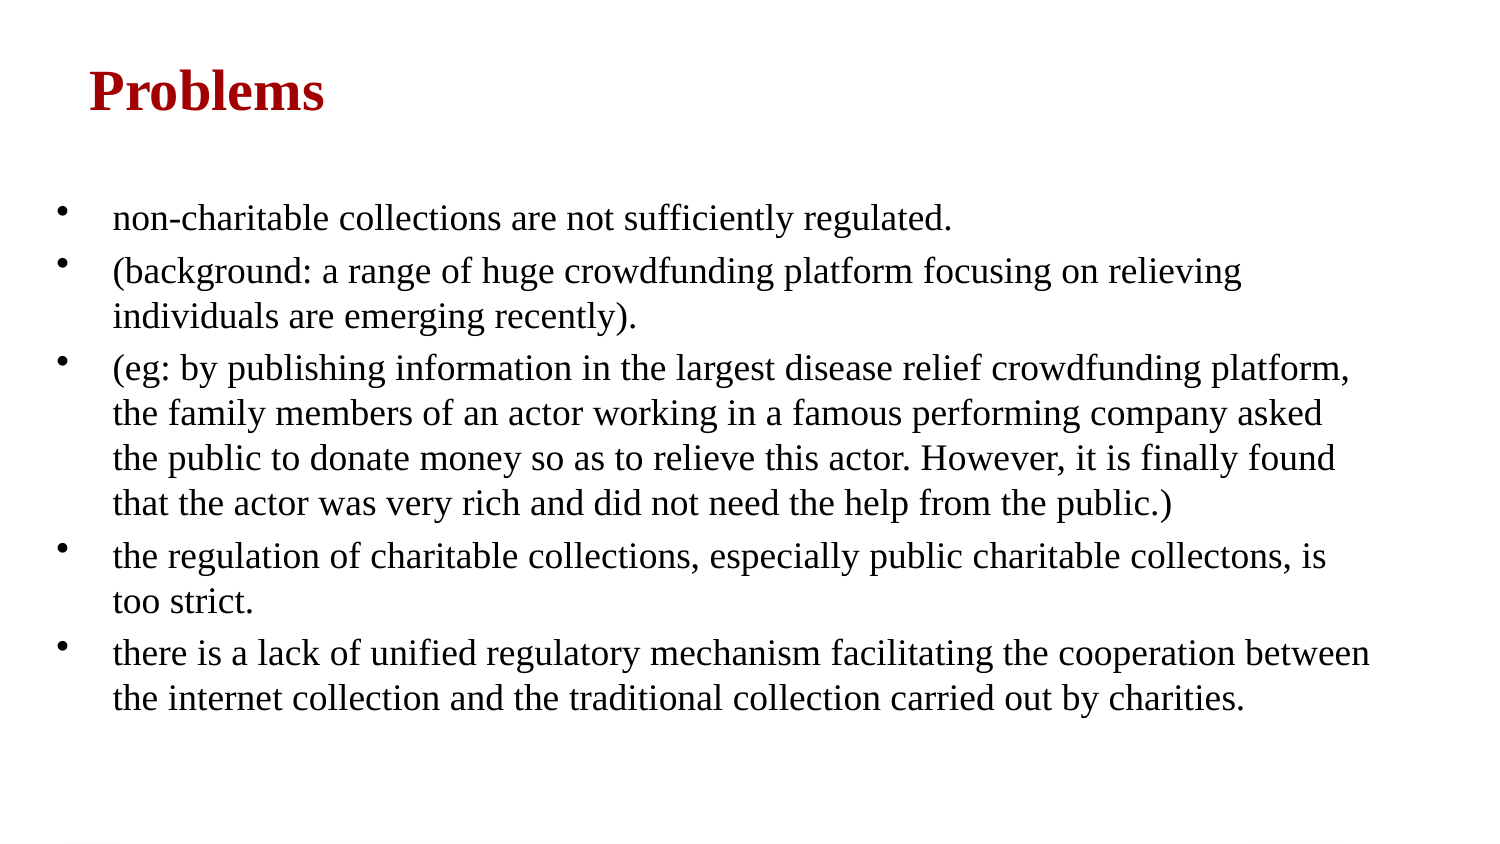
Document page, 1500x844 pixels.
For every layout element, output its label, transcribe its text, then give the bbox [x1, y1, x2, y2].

text_box Problems [74, 45, 1425, 233]
text_box non-charitable collections are not sufficiently regulated. (background: a range of huge crowdfunding platform focusing on relieving individuals are emerging recently). (eg: by publishing information in the largest disease relief crowdfunding platform, the family members of an actor working in a famous performing company asked the public to donate money so as to relieve this actor. However, it is finally found that the actor was very rich and did not need the help from the public.) the regulation of charitable collections, especially public charitable collectons, is too strict. there is a lack of unified regulatory mechanism facilitating the cooperation between the internet collection and the traditional collection carried out by charities. [41, 185, 1392, 799]
